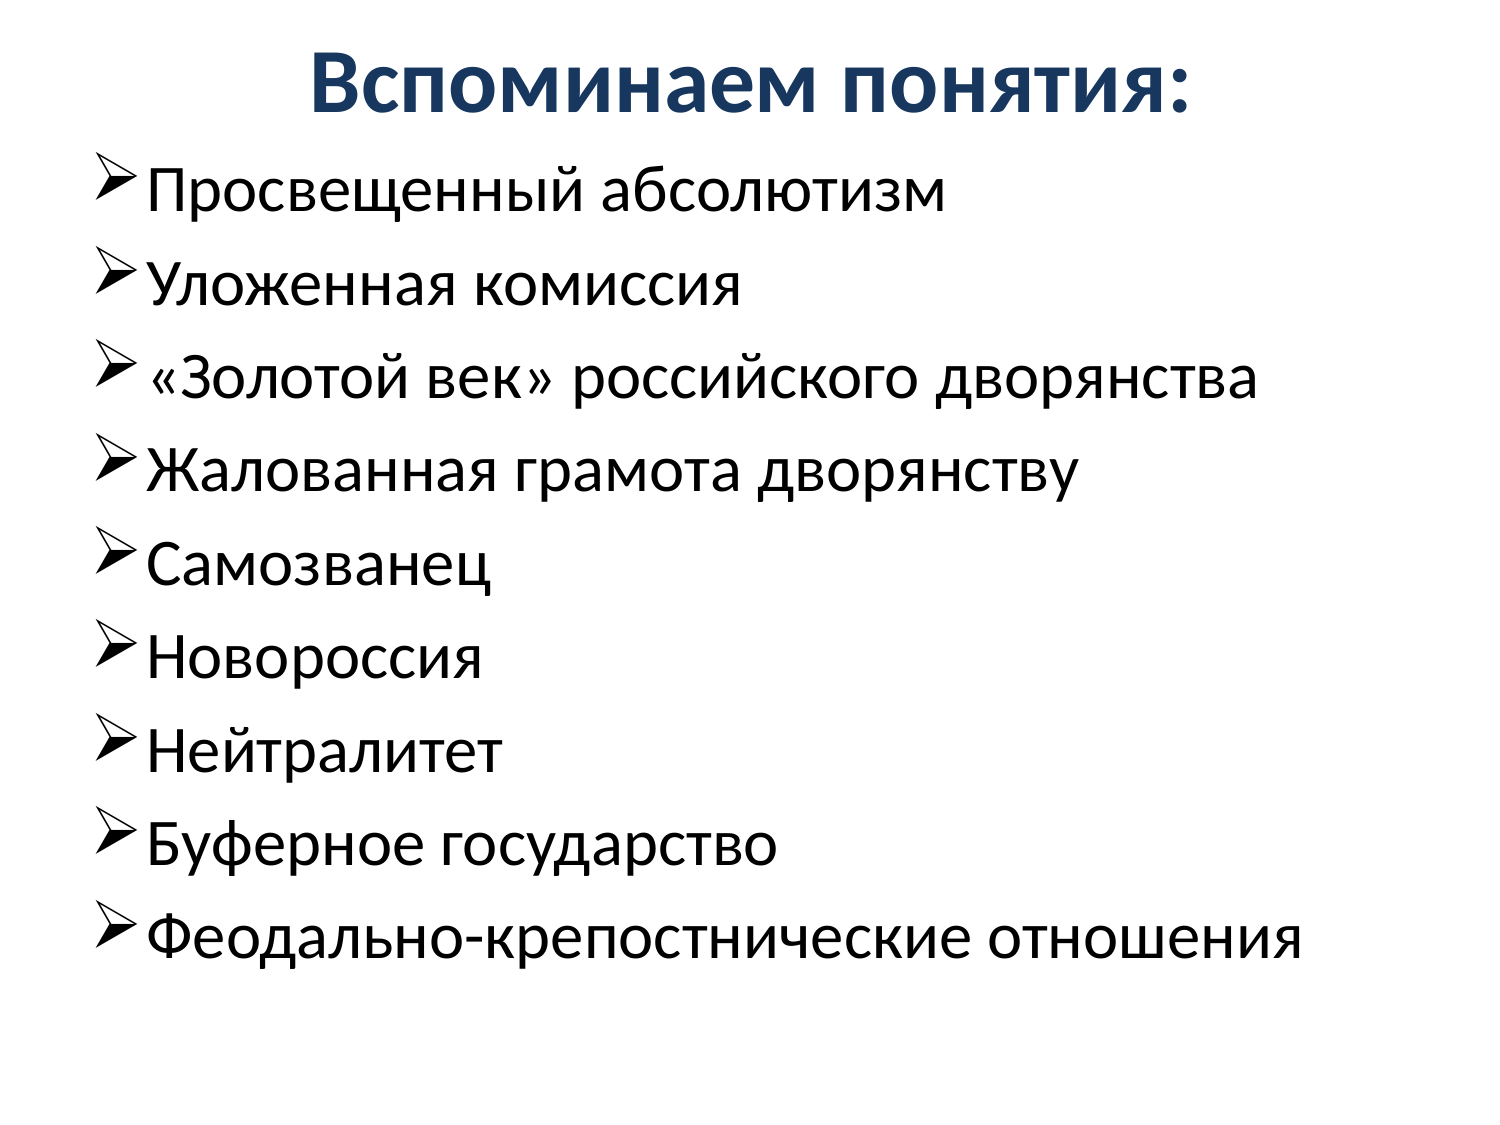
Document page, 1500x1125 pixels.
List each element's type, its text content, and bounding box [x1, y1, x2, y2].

list Просвещенный абсолютизм Уложенная комиссия «Золотой век» российского дворянства Жалованная грамота дворянству Самозванец Новороссия Нейтралитет Буферное государство Феодально-крепостнические отношения [75, 137, 1425, 1005]
title Вспоминаем понятия: [76, 2, 1427, 149]
